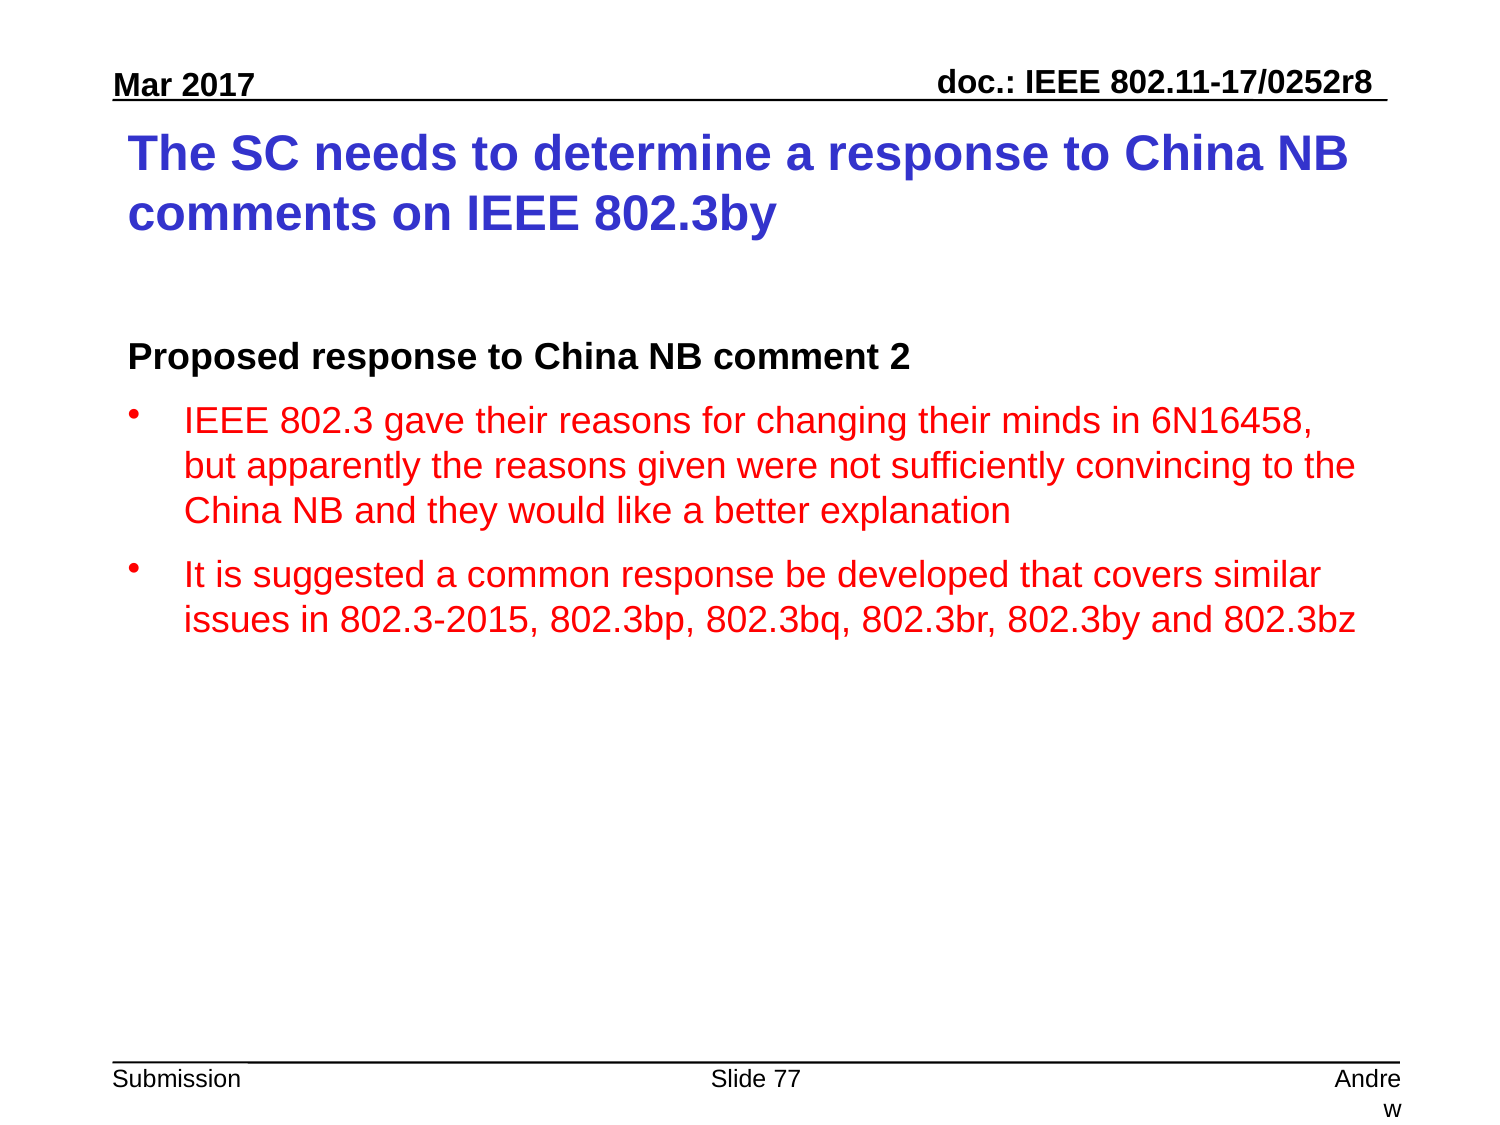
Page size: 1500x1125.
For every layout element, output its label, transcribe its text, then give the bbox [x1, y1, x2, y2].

list Proposed response to China NB comment 2 IEEE 802.3 gave their reasons for changing their minds in 6N16458, but apparently the reasons given were not sufficiently convincing to the China NB and they would like a better explanation It is suggested a common response be developed that covers similar issues in 802.3-2015, 802.3bp, 802.3bq, 802.3br, 802.3by and 802.3bz [112, 324, 1388, 1000]
title The SC needs to determine a response to China NB comments on IEEE 802.3by [112, 112, 1388, 288]
footer Andrew Myles, Cisco [1320, 1061, 1402, 1093]
slide_number Slide 77 [709, 1061, 803, 1093]
